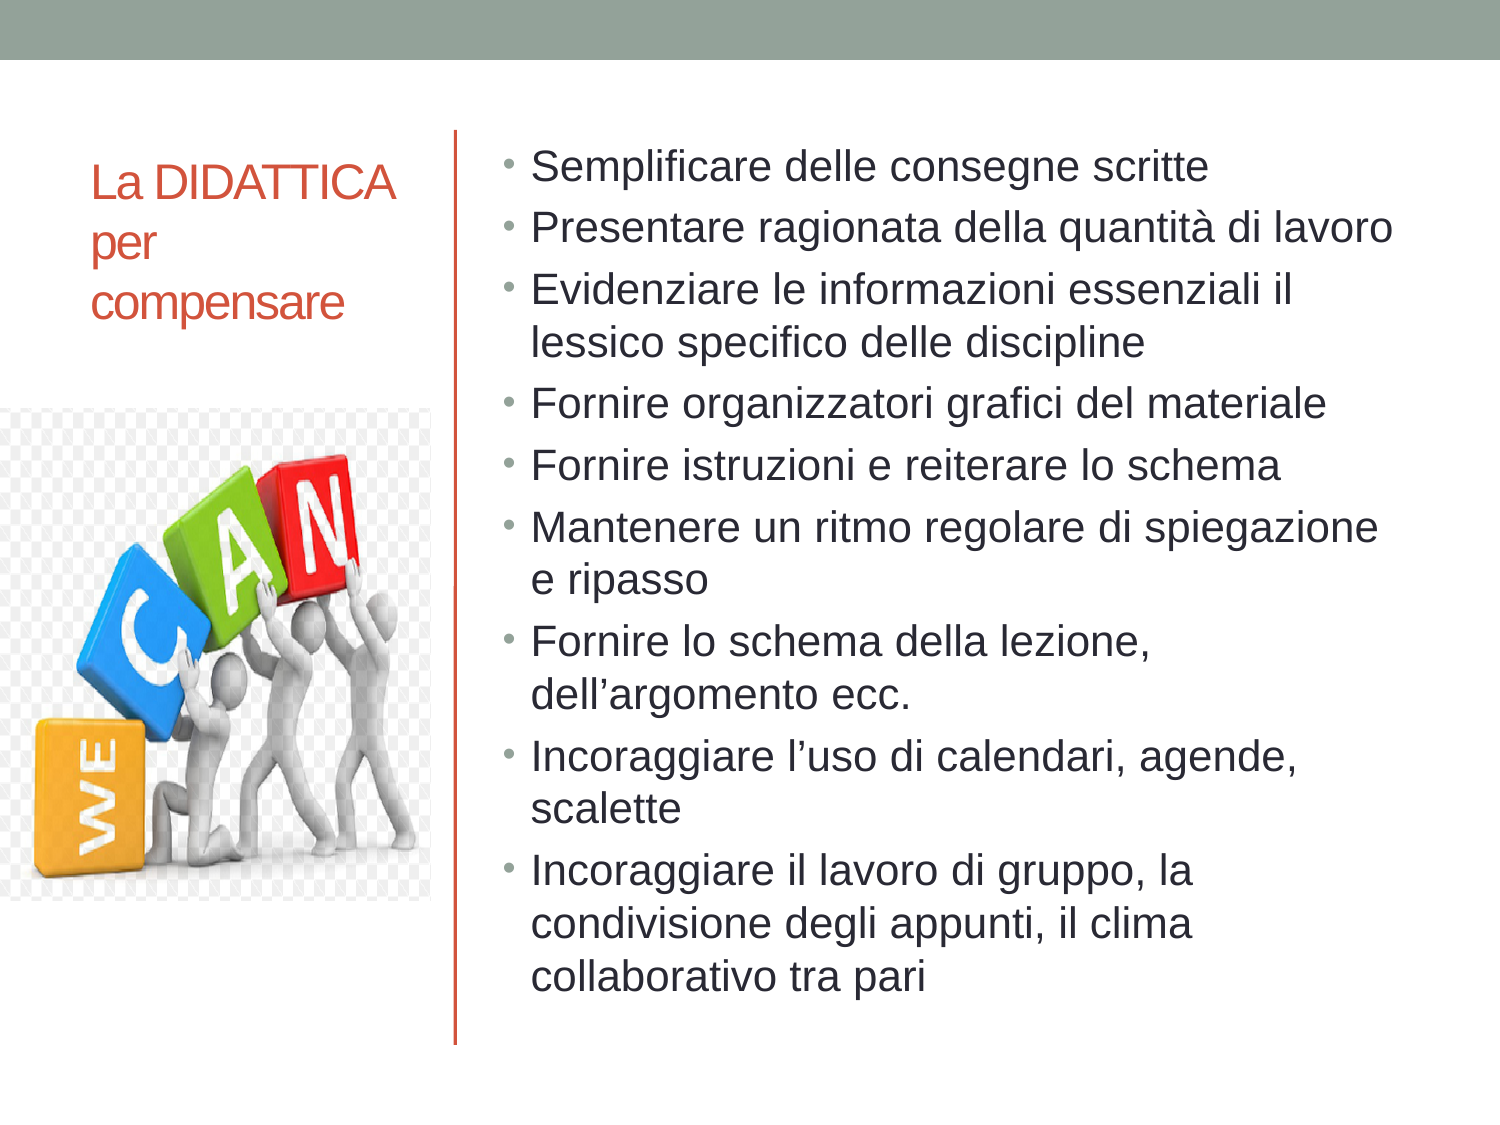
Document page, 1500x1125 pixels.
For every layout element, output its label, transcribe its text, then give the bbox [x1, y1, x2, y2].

picture [0, 408, 432, 901]
list Semplificare delle consegne scritte Presentare ragionata della quantità di lavoro Evidenziare le informazioni essenziali il lessico specifico delle discipline Fornire organizzatori grafici del materiale Fornire istruzioni e reiterare lo schema Mantenere un ritmo regolare di spiegazione e ripasso Fornire lo schema della lezione, dell’argomento ecc. Incoraggiare l’uso di calendari, agende, scalette Incoraggiare il lavoro di gruppo, la condivisione degli appunti, il clima collaborativo tra pari [487, 129, 1425, 1045]
title La DIDATTICA per compensare [75, 129, 426, 337]
